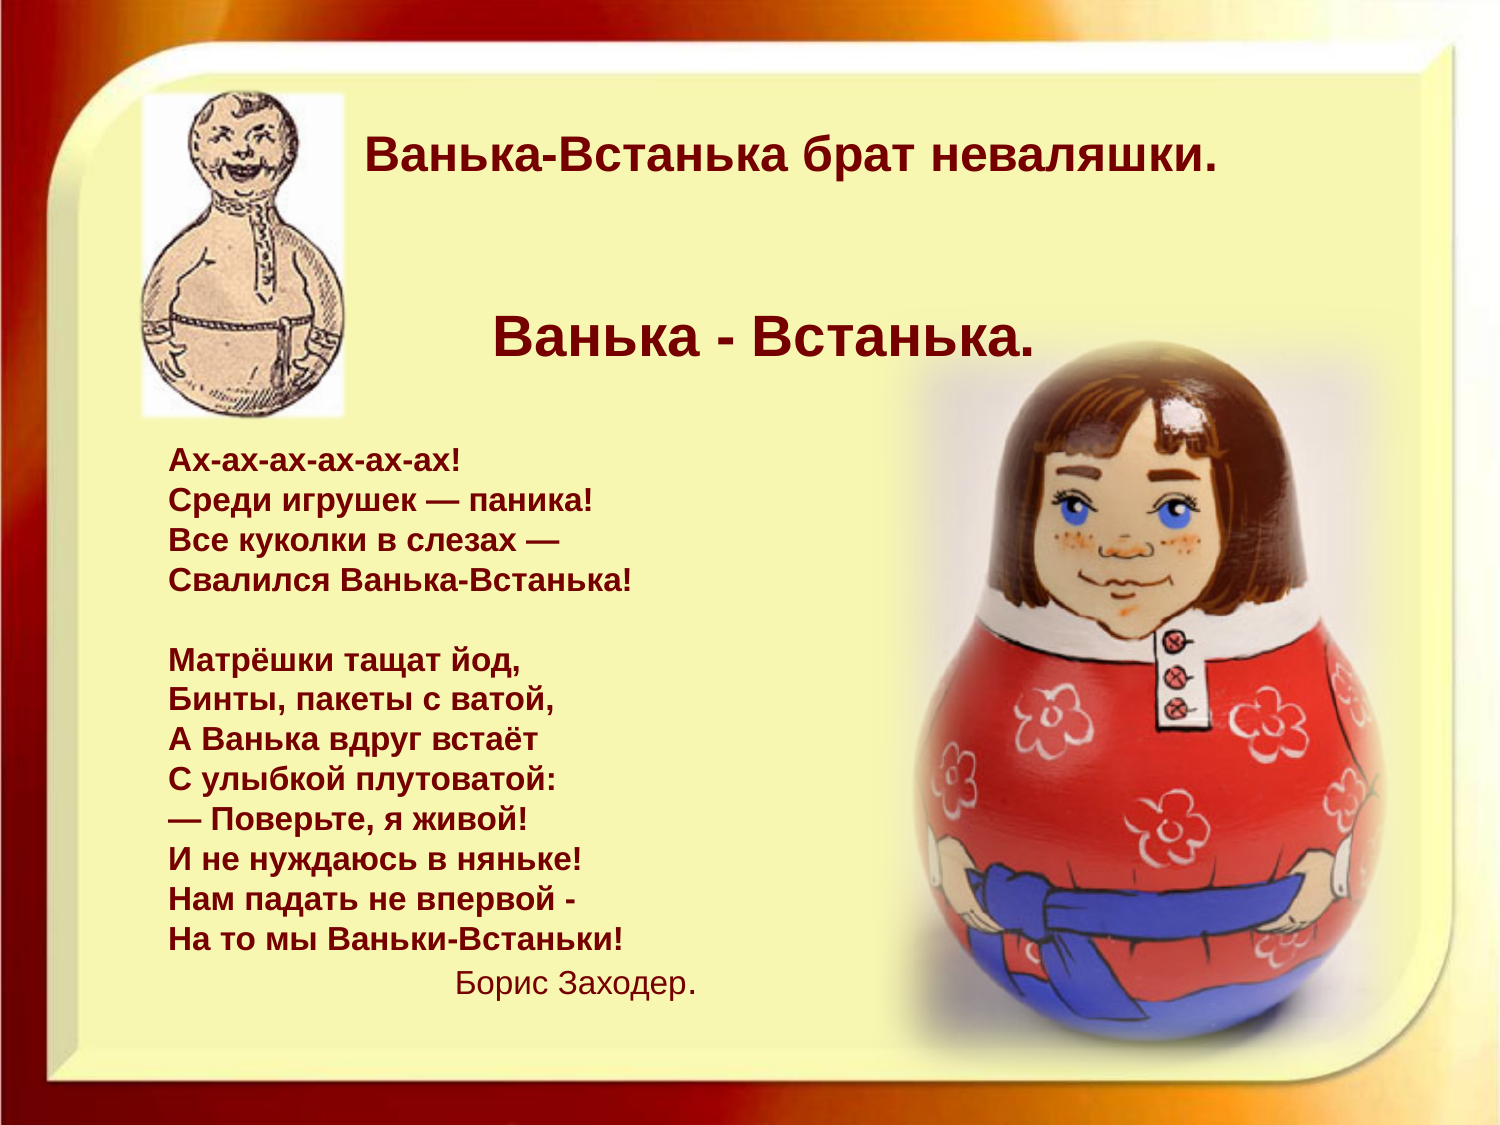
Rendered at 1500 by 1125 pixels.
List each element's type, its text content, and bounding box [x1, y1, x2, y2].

text_box Ванька-Встанька брат неваляшки. [352, 113, 1235, 290]
picture [0, 0, 1500, 1125]
text_box Ванька - Встанька. Ax-ax-ax-ax-ax-ax! Среди игрушек — паника! Все куколки в слезах — Свалился Ванька-Встанька! Матрёшки тащат йод, Бинты, пакеты с ватой, А Ванька вдруг встаёт С улыбкой плутоватой: — Поверьте, я живой! И не нуждаюсь в няньке! Нам падать не впервой - На то мы Ваньки-Встаньки! Борис Заходер. [153, 290, 1376, 1055]
